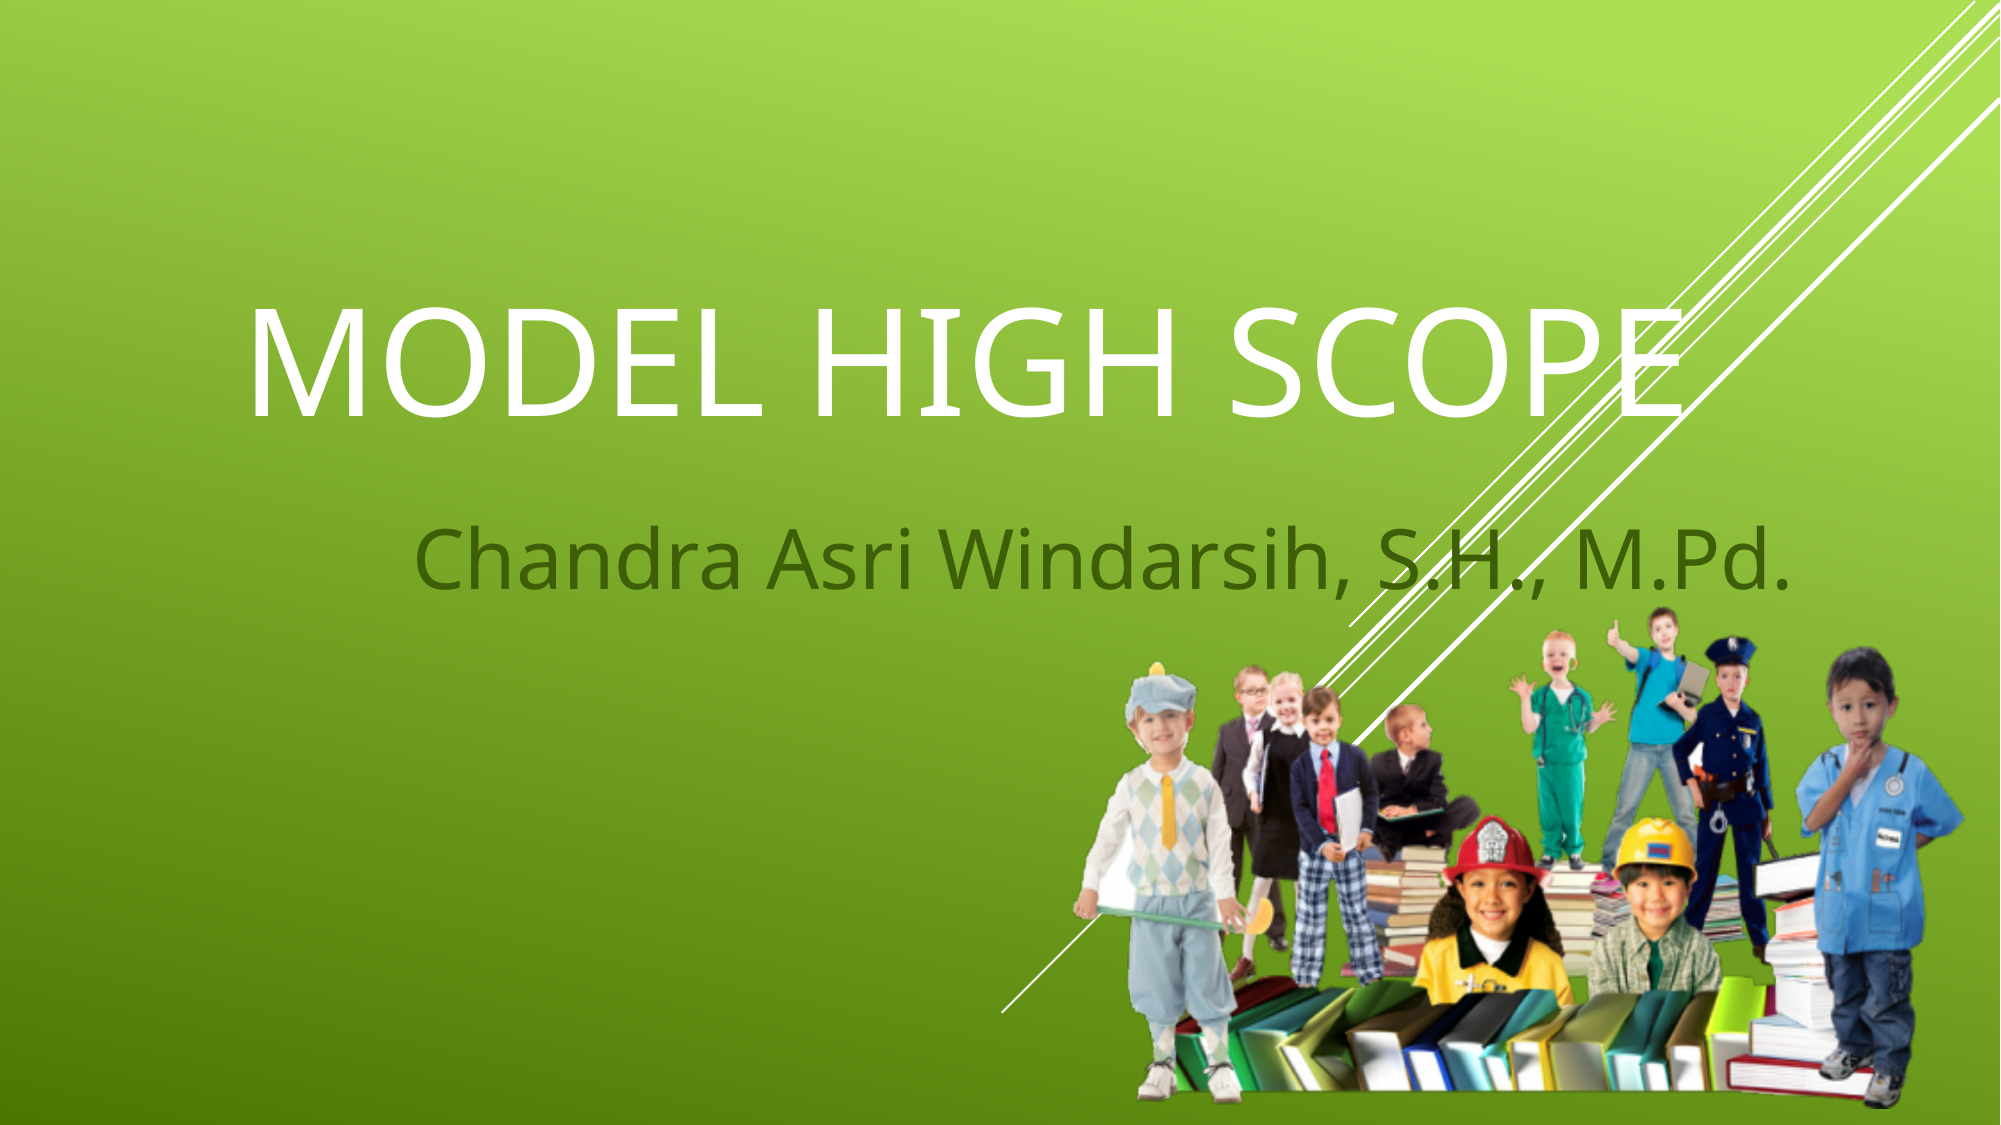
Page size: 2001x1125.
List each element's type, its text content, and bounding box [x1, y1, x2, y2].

picture [1072, 605, 1965, 1110]
subtitle Chandra Asri Windarsih, S.H., M.Pd. [97, 498, 1904, 950]
title Model high scope [226, 114, 1775, 455]
